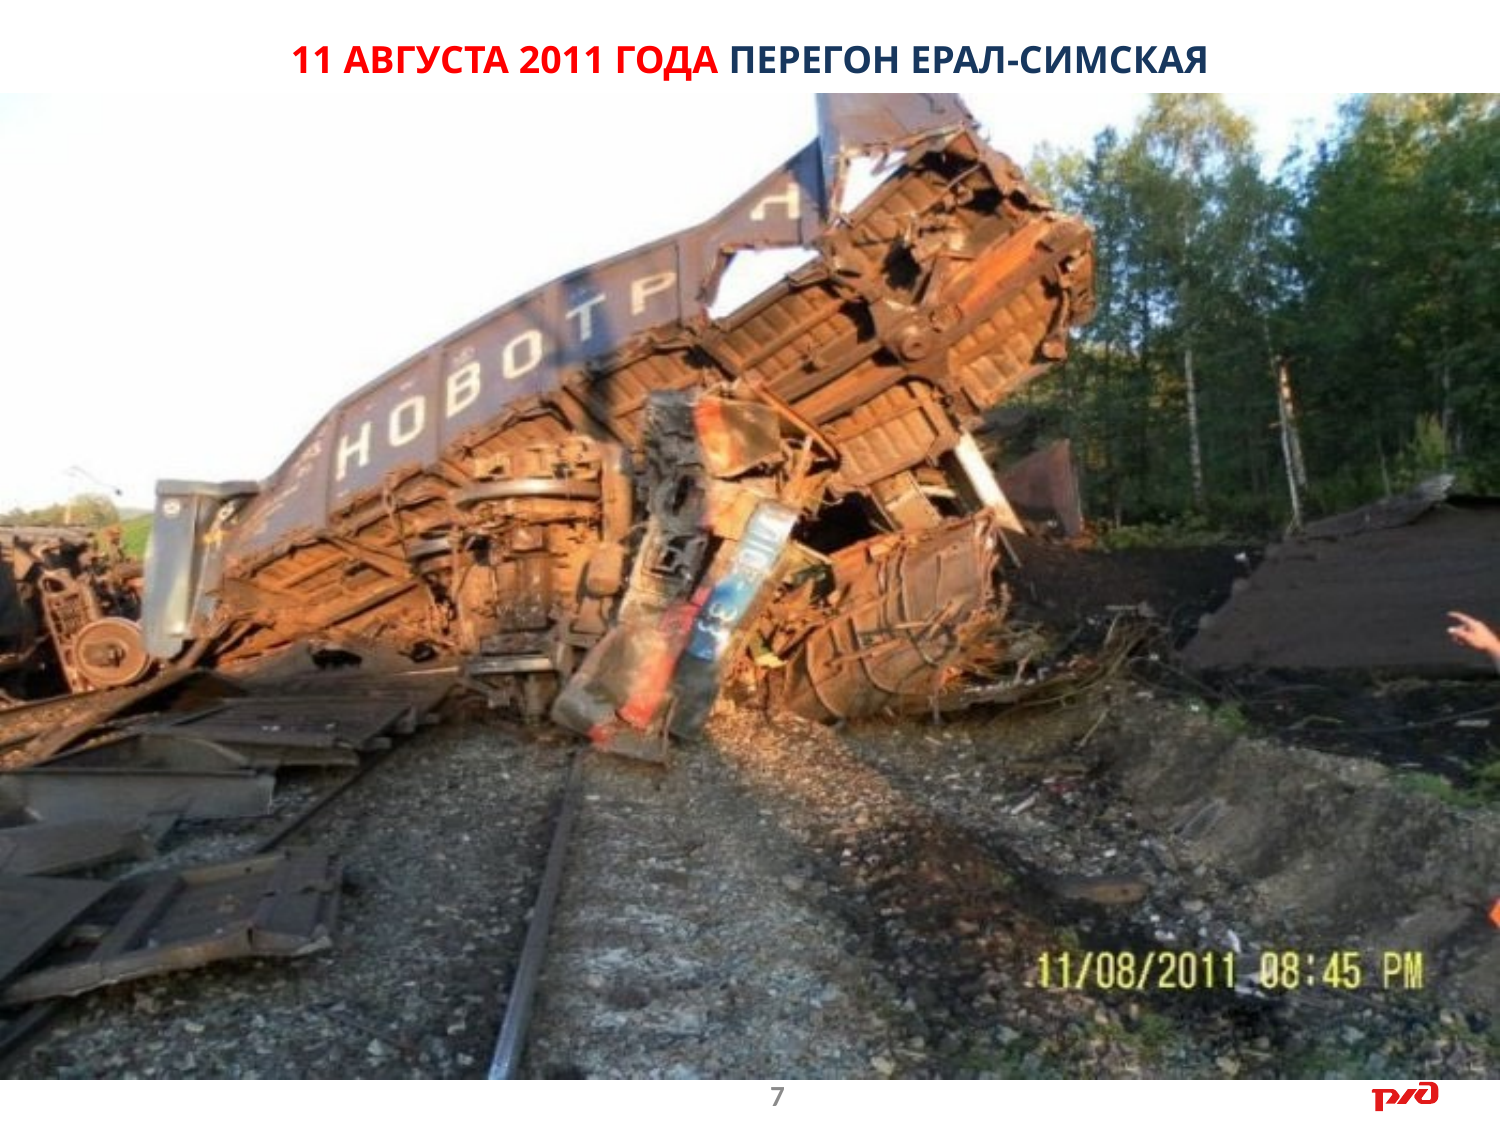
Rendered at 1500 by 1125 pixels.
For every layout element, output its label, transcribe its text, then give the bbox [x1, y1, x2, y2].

slide_number 7 [748, 1087, 806, 1125]
text_box 11 АВГУСТА 2011 ГОДА ПЕРЕГОН ЕРАЛ-СИМСКАЯ [0, 0, 1500, 93]
picture [0, 93, 1500, 1080]
